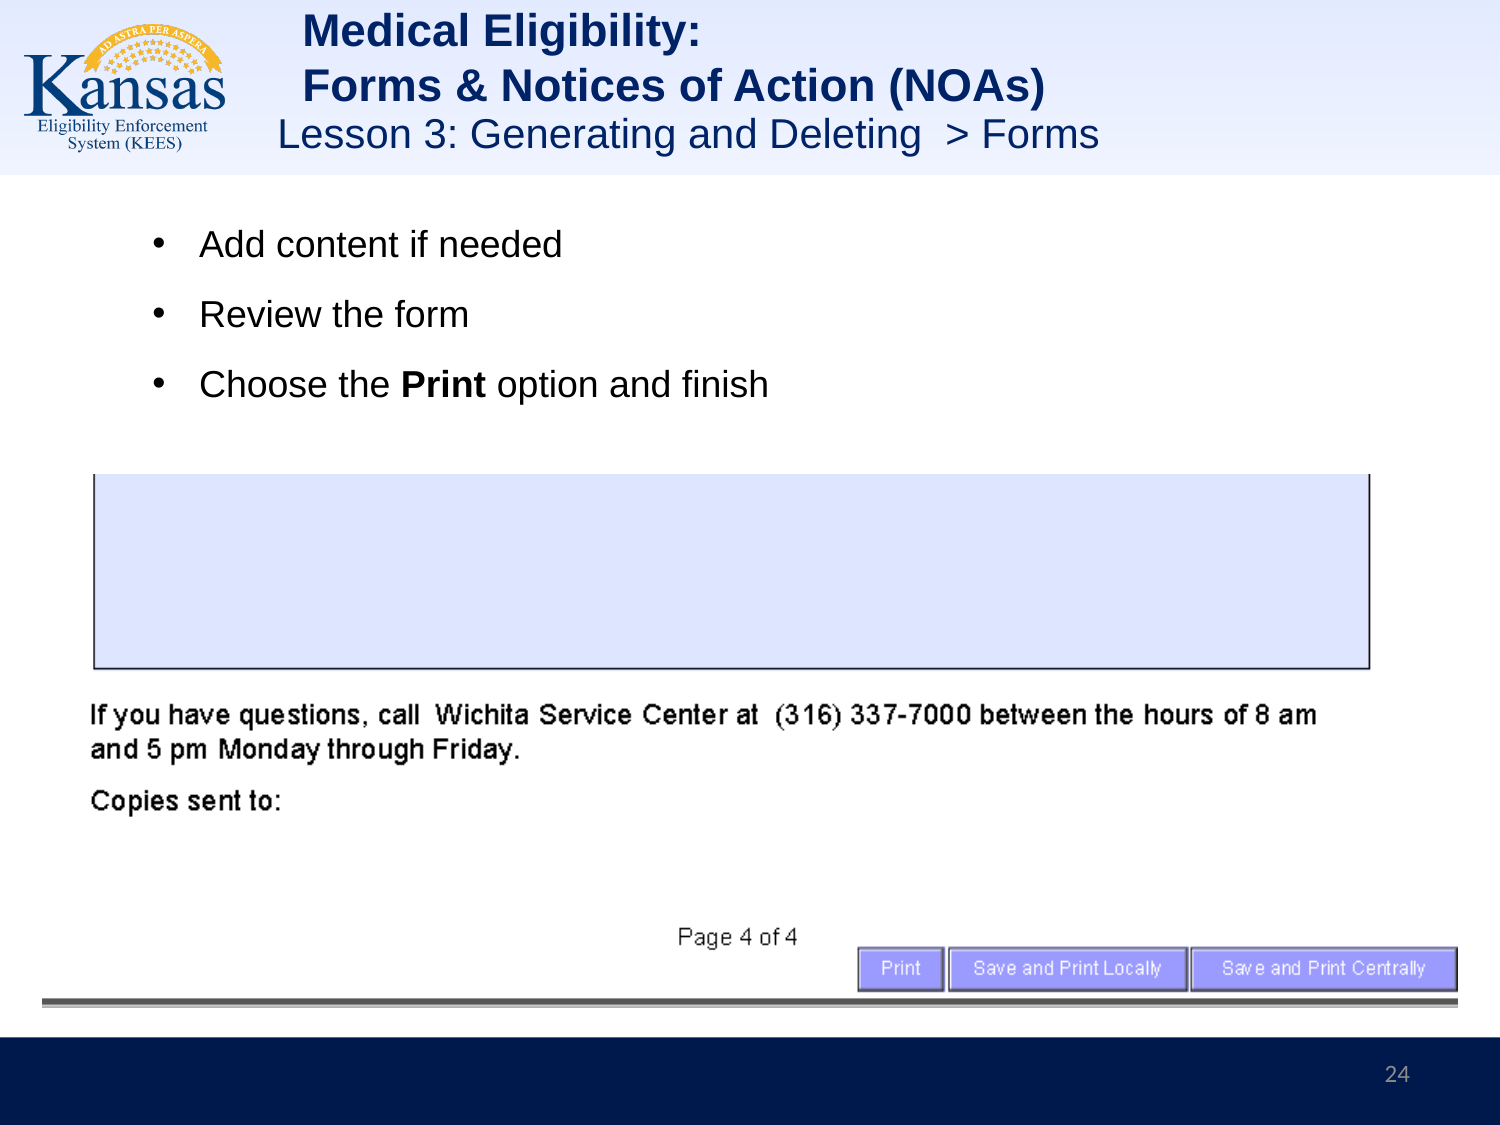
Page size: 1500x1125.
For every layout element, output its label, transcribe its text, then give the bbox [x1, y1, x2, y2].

slide_number 24 [1074, 1042, 1425, 1103]
picture [42, 474, 1458, 1008]
picture [24, 24, 225, 154]
text_box Add content if needed Review the form Choose the Print option and finish [62, 212, 1438, 473]
text_box Lesson 3: Generating and Deleting > Forms [262, 99, 1425, 175]
text_box Medical Eligibility: Forms & Notices of Action (NOAs) [287, 9, 1450, 103]
